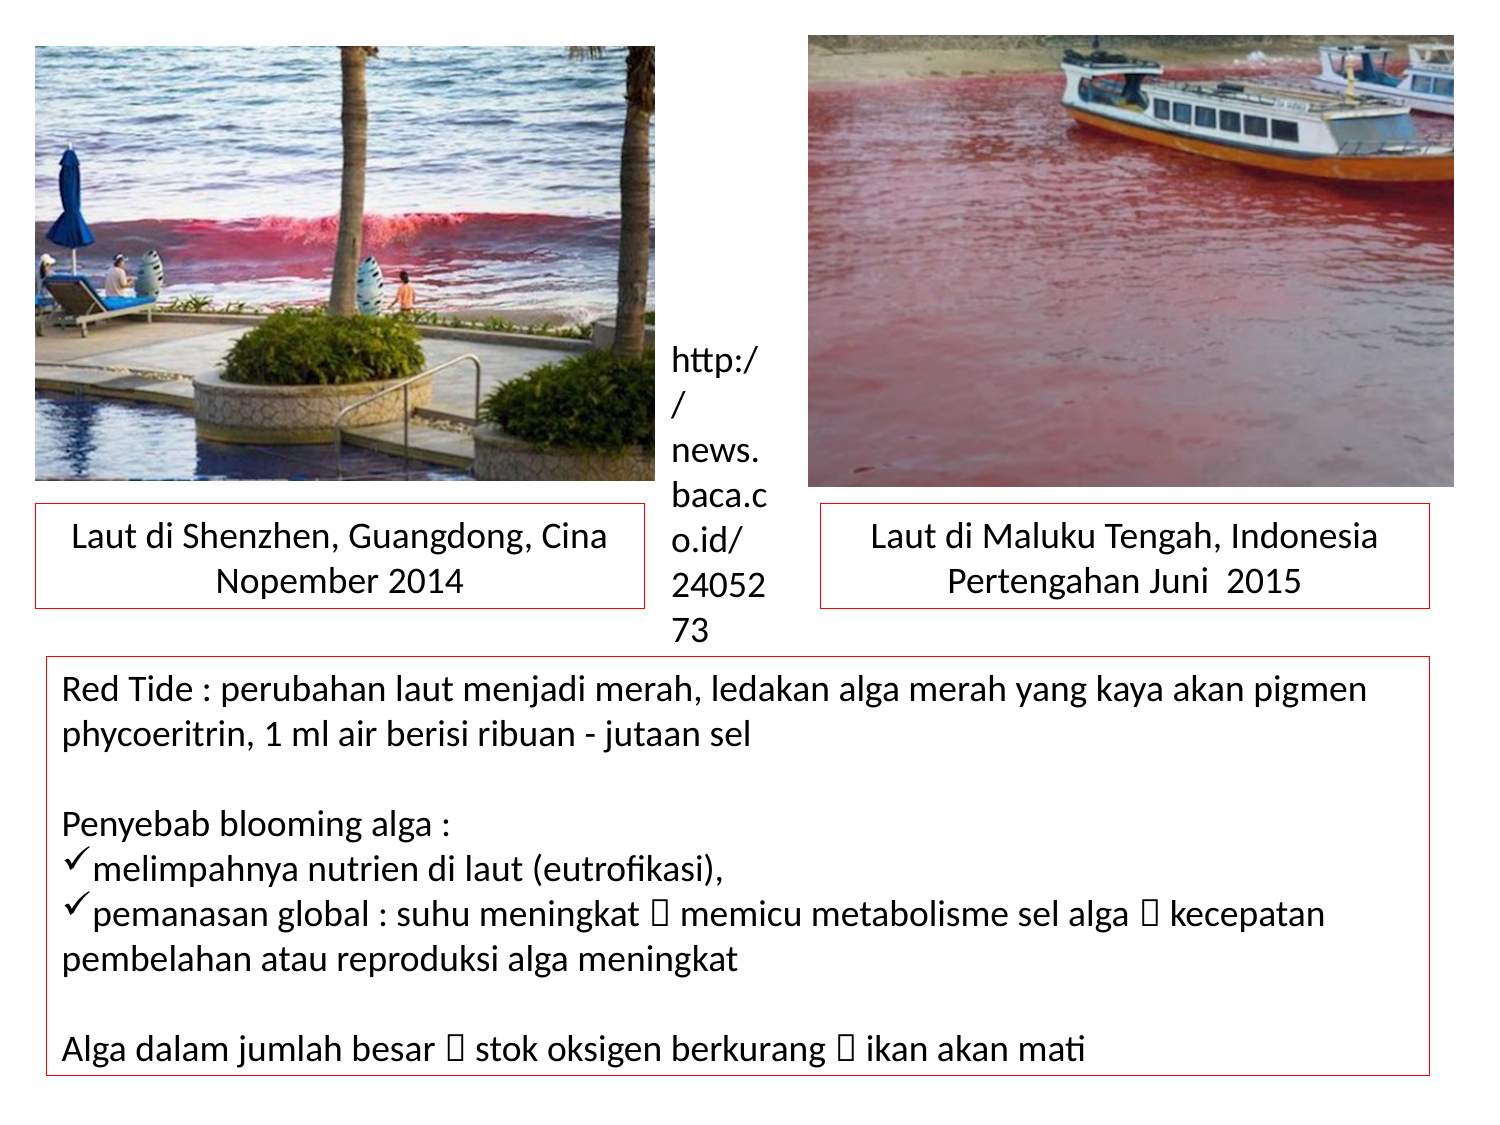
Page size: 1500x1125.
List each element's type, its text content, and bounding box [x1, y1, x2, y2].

picture [34, 46, 655, 481]
picture [808, 34, 1454, 487]
text_box Laut di Shenzhen, Guangdong, Cina Nopember 2014 [35, 503, 645, 609]
text_box Red Tide : perubahan laut menjadi merah, ledakan alga merah yang kaya akan pigmen phycoeritrin, 1 ml air berisi ribuan - jutaan sel Penyebab blooming alga : melimpahnya nutrien di laut (eutrofikasi), pemanasan global : suhu meningkat  memicu metabolisme sel alga  kecepatan pembelahan atau reproduksi alga meningkat Alga dalam jumlah besar  stok oksigen berkurang  ikan akan mati [46, 656, 1430, 1076]
text_box Laut di Maluku Tengah, Indonesia Pertengahan Juni 2015 [820, 503, 1430, 609]
text_box http://news.baca.co.id/2405273 [656, 328, 786, 658]
